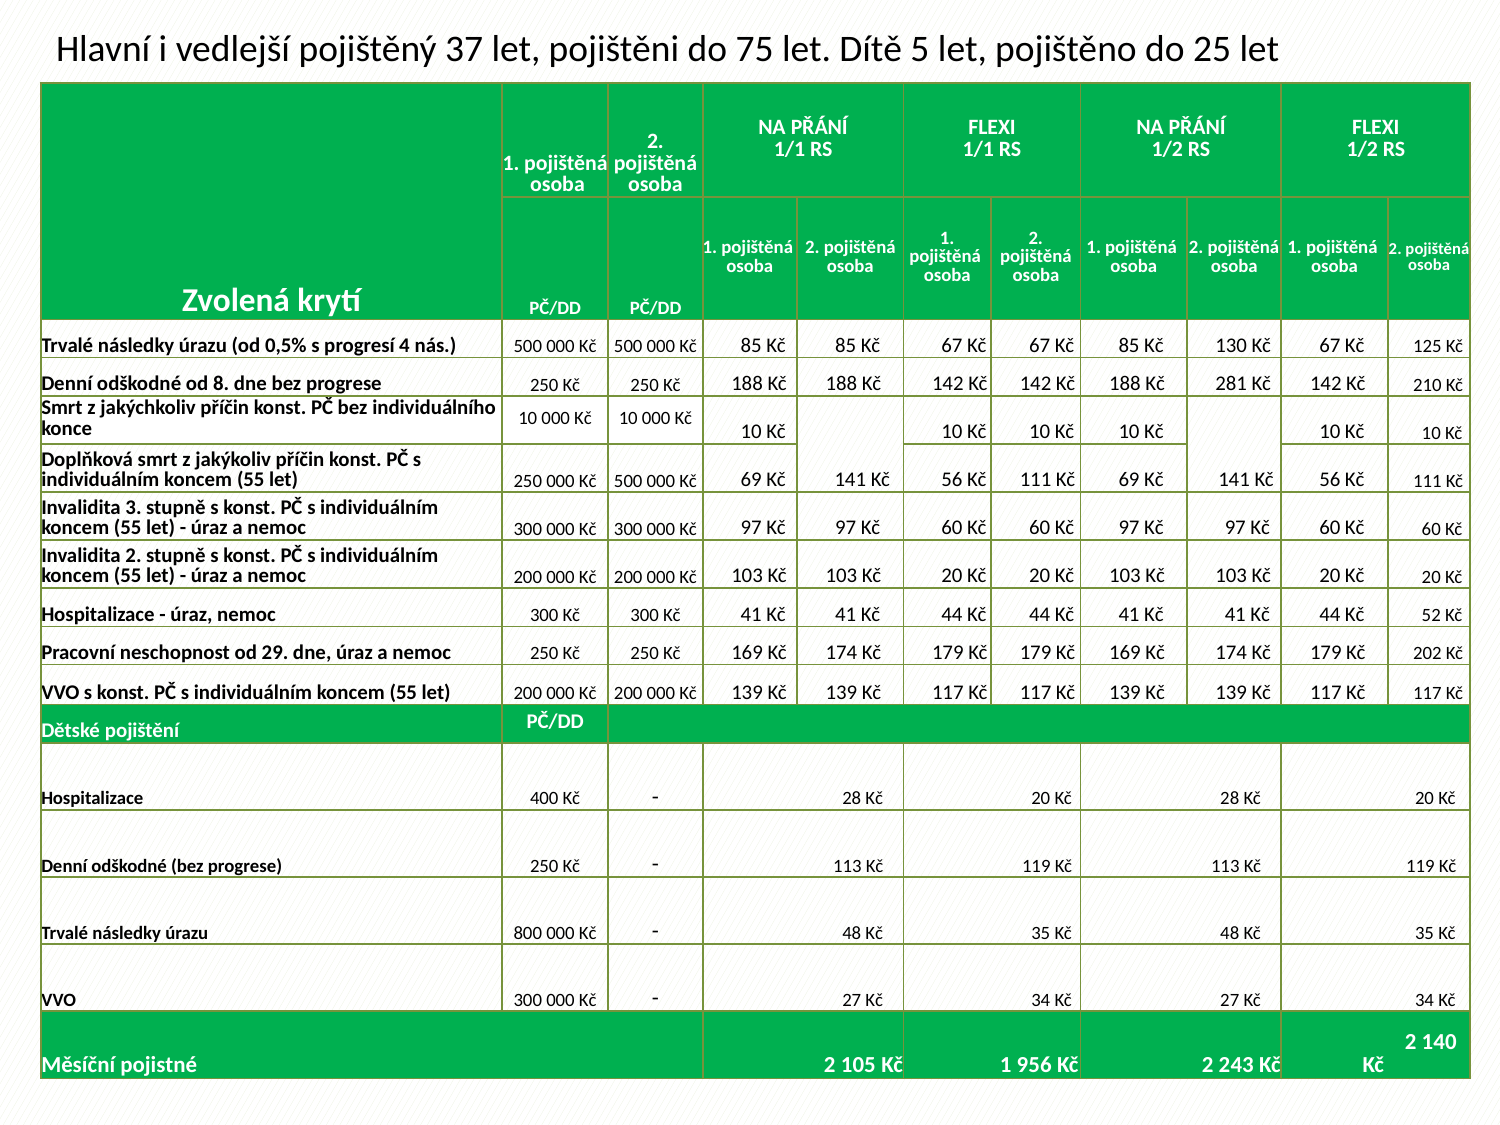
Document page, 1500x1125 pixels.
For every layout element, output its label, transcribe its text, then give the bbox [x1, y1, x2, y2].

table_cell 2 243 Kč [1081, 1012, 1280, 1078]
table_header NA PŘÁNÍ 1/2 RS [1081, 122, 1280, 196]
table_cell Dětské pojištění [42, 705, 501, 742]
table_cell 111 Kč [1389, 445, 1469, 491]
table_header NA PŘÁNÍ 1/1 RS [704, 122, 903, 196]
table_cell 500 000 Kč [609, 445, 702, 491]
table_cell PČ/DD [503, 198, 607, 319]
table_cell 250 Kč [503, 811, 607, 876]
table_cell 85 Kč [798, 320, 903, 357]
table_cell 60 Kč [992, 493, 1080, 539]
table_cell 300 000 Kč [503, 945, 607, 1010]
table_cell 60 Kč [1282, 493, 1387, 539]
table_cell 1. pojištěná osoba [1081, 198, 1186, 319]
table_cell 200 000 Kč [609, 541, 702, 587]
table_cell Invalidita 2. stupně s konst. PČ s individuálním koncem (55 let) - úraz a nemoc [42, 541, 501, 587]
table_cell 400 Kč [503, 744, 607, 809]
table_cell Měsíční pojistné [42, 1012, 702, 1078]
table_cell 210 Kč [1389, 358, 1469, 395]
table_cell 1. pojištěná osoba [1282, 198, 1387, 319]
table_cell 41 Kč [1081, 589, 1186, 626]
table_cell 141 Kč [1188, 397, 1280, 491]
table_cell 20 Kč [1282, 541, 1387, 587]
table_cell 20 Kč [1282, 744, 1469, 809]
table_cell 1. pojištěná osoba [904, 198, 990, 319]
table_cell 2. pojištěná osoba [1188, 198, 1280, 319]
table_cell 35 Kč [1282, 878, 1469, 943]
table_cell 119 Kč [904, 811, 1080, 876]
table_cell 69 Kč [1081, 445, 1186, 491]
table_cell 300 000 Kč [503, 493, 607, 539]
table_cell 56 Kč [904, 445, 990, 491]
table_header Zvolená krytí [42, 122, 501, 319]
table_cell 67 Kč [1282, 320, 1387, 357]
table_cell Trvalé následky úrazu (od 0,5% s progresí 4 nás.) [42, 320, 501, 357]
table_cell 20 Kč [904, 541, 990, 587]
table_cell 2 105 Kč [704, 1012, 903, 1078]
table_cell 500 000 Kč [503, 320, 607, 357]
table_cell 117 Kč [1389, 665, 1469, 704]
table_cell 119 Kč [1282, 811, 1469, 876]
table_cell 111 Kč [992, 445, 1080, 491]
table_cell 52 Kč [1389, 589, 1469, 626]
table_cell 56 Kč [1282, 445, 1387, 491]
table_cell Invalidita 3. stupně s konst. PČ s individuálním koncem (55 let) - úraz a nemoc [42, 493, 501, 539]
text_box Hlavní i vedlejší pojištěný 37 let, pojištěni do 75 let. Dítě 5 let, pojištěno do 25 let [41, 16, 1377, 122]
table_cell 20 Kč [904, 744, 1080, 809]
table_cell 67 Kč [904, 320, 990, 357]
table_cell 113 Kč [704, 811, 903, 876]
table_cell Pracovní neschopnost od 29. dne, úraz a nemoc [42, 627, 501, 664]
table_cell 10 Kč [1081, 397, 1186, 443]
table_cell 250 Kč [503, 358, 607, 395]
table_cell [609, 705, 1469, 742]
table_cell 44 Kč [904, 589, 990, 626]
table_cell 1. pojištěná osoba [704, 198, 796, 319]
table_cell 41 Kč [798, 589, 903, 626]
table_cell 139 Kč [1081, 665, 1186, 704]
table_cell 188 Kč [1081, 358, 1186, 395]
table_cell Denní odškodné (bez progrese) [42, 811, 501, 876]
table_cell Smrt z jakýchkoliv příčin konst. PČ bez individuálního konce [42, 397, 501, 443]
table_cell 179 Kč [904, 627, 990, 664]
table_cell 69 Kč [704, 445, 796, 491]
table_cell 44 Kč [1282, 589, 1387, 626]
table_cell 10 000 Kč [503, 397, 607, 443]
table_cell 85 Kč [704, 320, 796, 357]
table_cell PČ/DD [503, 705, 607, 742]
table_cell 300 000 Kč [609, 493, 702, 539]
table_cell 60 Kč [1389, 493, 1469, 539]
table_cell 20 Kč [992, 541, 1080, 587]
table_cell 142 Kč [1282, 358, 1387, 395]
table_cell 139 Kč [704, 665, 796, 704]
table_cell 200 000 Kč [609, 665, 702, 704]
table_cell 35 Kč [904, 878, 1080, 943]
table_cell 169 Kč [704, 627, 796, 664]
table_cell 67 Kč [992, 320, 1080, 357]
table_cell 10 Kč [704, 397, 796, 443]
table_header 2. pojištěná osoba [609, 122, 702, 196]
table_cell 139 Kč [1188, 665, 1280, 704]
table_cell 174 Kč [798, 627, 903, 664]
table_cell VVO [42, 945, 501, 1010]
table_cell 250 Kč [609, 627, 702, 664]
table_header 1. pojištěná osoba [503, 122, 607, 196]
table_cell 10 Kč [1282, 397, 1387, 443]
table_cell 1 956 Kč [904, 1012, 1080, 1078]
table_cell 103 Kč [798, 541, 903, 587]
table_cell 28 Kč [1081, 744, 1280, 809]
table_header FLEXI 1/1 RS [904, 122, 1080, 196]
table_cell 169 Kč [1081, 627, 1186, 664]
table_cell 174 Kč [1188, 627, 1280, 664]
table_cell 117 Kč [992, 665, 1080, 704]
table_cell 103 Kč [1188, 541, 1280, 587]
table_cell 103 Kč [704, 541, 796, 587]
table_cell - [609, 811, 702, 876]
table_cell 48 Kč [1081, 878, 1280, 943]
table_cell 142 Kč [904, 358, 990, 395]
table_cell 250 Kč [503, 627, 607, 664]
table_cell 10 Kč [992, 397, 1080, 443]
table_cell - [609, 945, 702, 1010]
table_cell 250 000 Kč [503, 445, 607, 491]
table_cell 179 Kč [1282, 627, 1387, 664]
table_cell 2. pojištěná osoba [1389, 198, 1469, 319]
table_cell 97 Kč [1188, 493, 1280, 539]
table_cell 28 Kč [704, 744, 903, 809]
table_cell 500 000 Kč [609, 320, 702, 357]
table_cell Denní odškodné od 8. dne bez progrese [42, 358, 501, 395]
table_cell PČ/DD [609, 198, 702, 319]
table_cell - [609, 744, 702, 809]
table_cell 48 Kč [704, 878, 903, 943]
table_cell 300 Kč [609, 589, 702, 626]
table_cell 300 Kč [503, 589, 607, 626]
table_cell 10 000 Kč [609, 397, 702, 443]
table_header FLEXI 1/2 RS [1282, 84, 1469, 196]
table_cell 250 Kč [609, 358, 702, 395]
table_cell 44 Kč [992, 589, 1080, 626]
table_cell 113 Kč [1081, 811, 1280, 876]
table_cell 97 Kč [704, 493, 796, 539]
table_cell 34 Kč [1282, 945, 1469, 1010]
table_cell 41 Kč [1188, 589, 1280, 626]
table_cell 2 140 Kč [1282, 1012, 1469, 1078]
table_cell 188 Kč [704, 358, 796, 395]
table_cell 125 Kč [1389, 320, 1469, 357]
table_cell 200 000 Kč [503, 541, 607, 587]
table_cell 117 Kč [904, 665, 990, 704]
table_cell Doplňková smrt z jakýkoliv příčin konst. PČ s individuálním koncem (55 let) [42, 445, 501, 491]
table_cell Hospitalizace - úraz, nemoc [42, 589, 501, 626]
table_cell 97 Kč [1081, 493, 1186, 539]
table_cell 20 Kč [1389, 541, 1469, 587]
table_cell 34 Kč [904, 945, 1080, 1010]
table_cell 139 Kč [798, 665, 903, 704]
table_cell 41 Kč [704, 589, 796, 626]
table_cell 800 000 Kč [503, 878, 607, 943]
table_cell 179 Kč [992, 627, 1080, 664]
table_cell Hospitalizace [42, 744, 501, 809]
table_cell VVO s konst. PČ s individuálním koncem (55 let) [42, 665, 501, 704]
table_cell 130 Kč [1188, 320, 1280, 357]
table_cell 141 Kč [798, 397, 903, 491]
table_cell 97 Kč [798, 493, 903, 539]
table_cell 27 Kč [704, 945, 903, 1010]
table_cell 117 Kč [1282, 665, 1387, 704]
table_cell 10 Kč [1389, 397, 1469, 443]
table_cell 60 Kč [904, 493, 990, 539]
table_cell 142 Kč [992, 358, 1080, 395]
table_cell 85 Kč [1081, 320, 1186, 357]
table_cell 27 Kč [1081, 945, 1280, 1010]
table_cell - [609, 878, 702, 943]
table_cell 2. pojištěná osoba [992, 198, 1080, 319]
table_cell 188 Kč [798, 358, 903, 395]
table_cell 281 Kč [1188, 358, 1280, 395]
table_cell 103 Kč [1081, 541, 1186, 587]
table_cell 2. pojištěná osoba [798, 198, 903, 319]
table_cell 10 Kč [904, 397, 990, 443]
table_cell 200 000 Kč [503, 665, 607, 704]
table_cell 202 Kč [1389, 627, 1469, 664]
table_cell Trvalé následky úrazu [42, 878, 501, 943]
